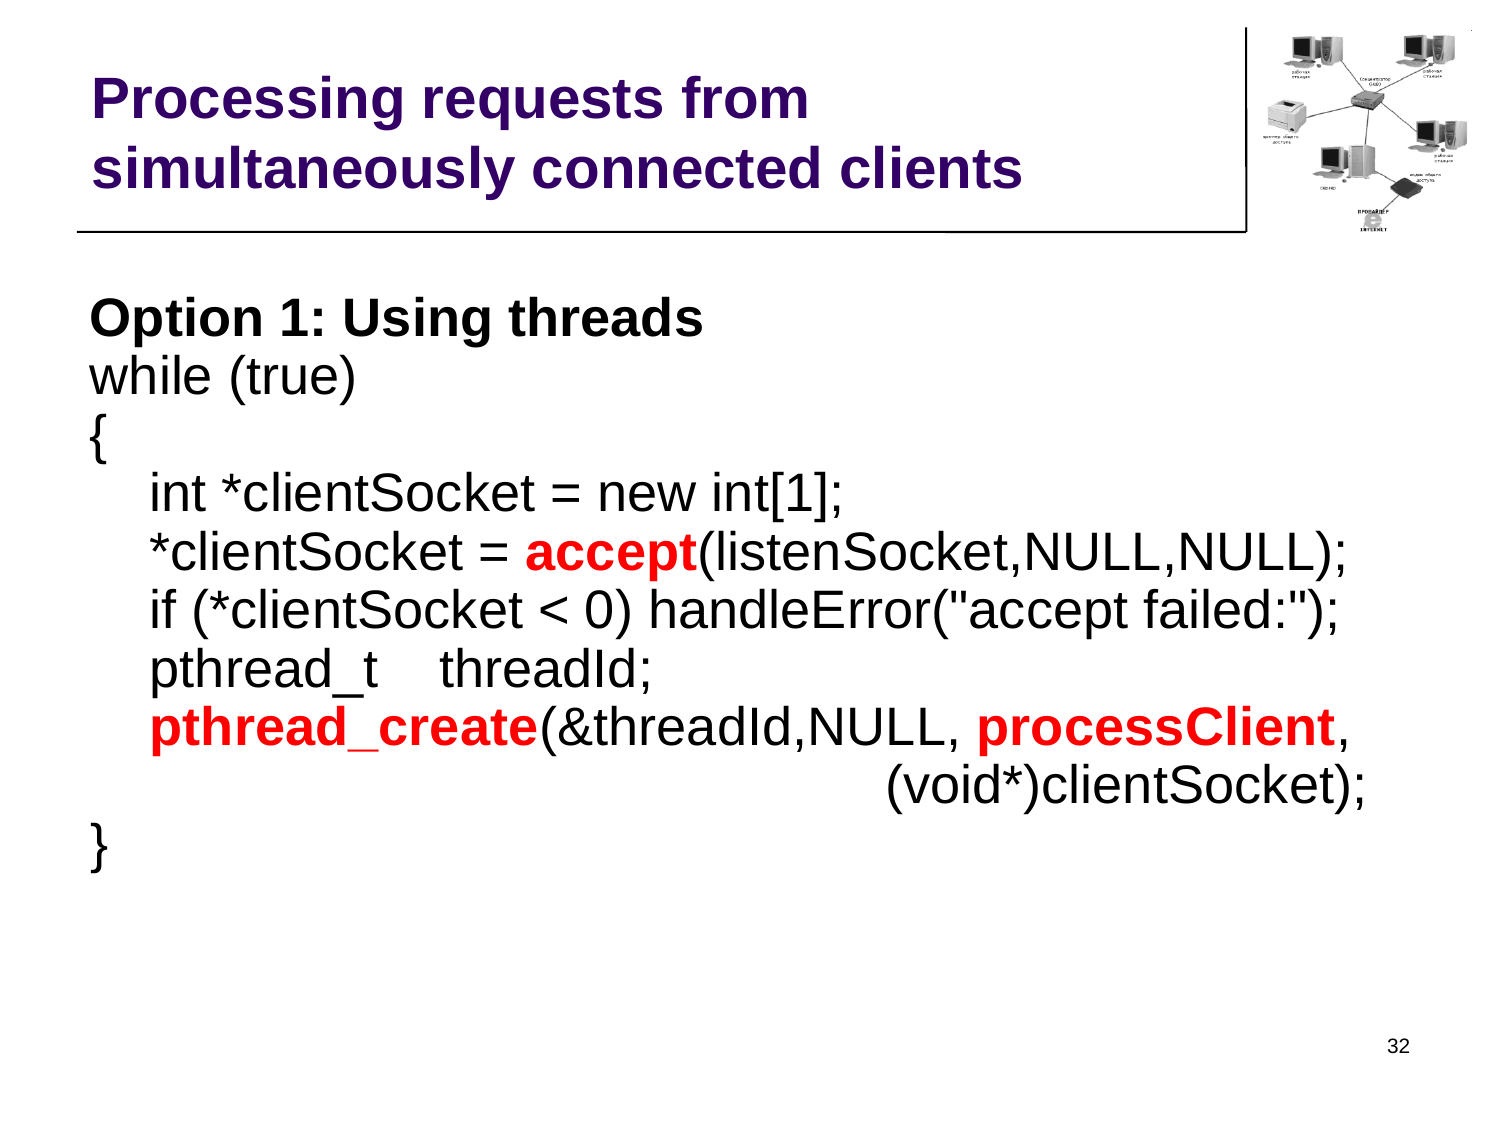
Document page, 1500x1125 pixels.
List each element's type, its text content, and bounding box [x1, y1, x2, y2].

picture [1257, 30, 1472, 237]
text_box [1074, 1025, 1425, 1100]
text_box Processing requests from simultaneously connected clients [76, 18, 1246, 208]
text_box Option 1: Using threads while (true) { int *clientSocket = new int[1]; *clientSocket = accept(listenSocket,NULL,NULL); if (*clientSocket < 0) handleError("accept failed:"); pthread_t threadId; pthread_create(&threadId,NULL, processClient, (void*)clientSocket); } [75, 282, 1425, 1006]
